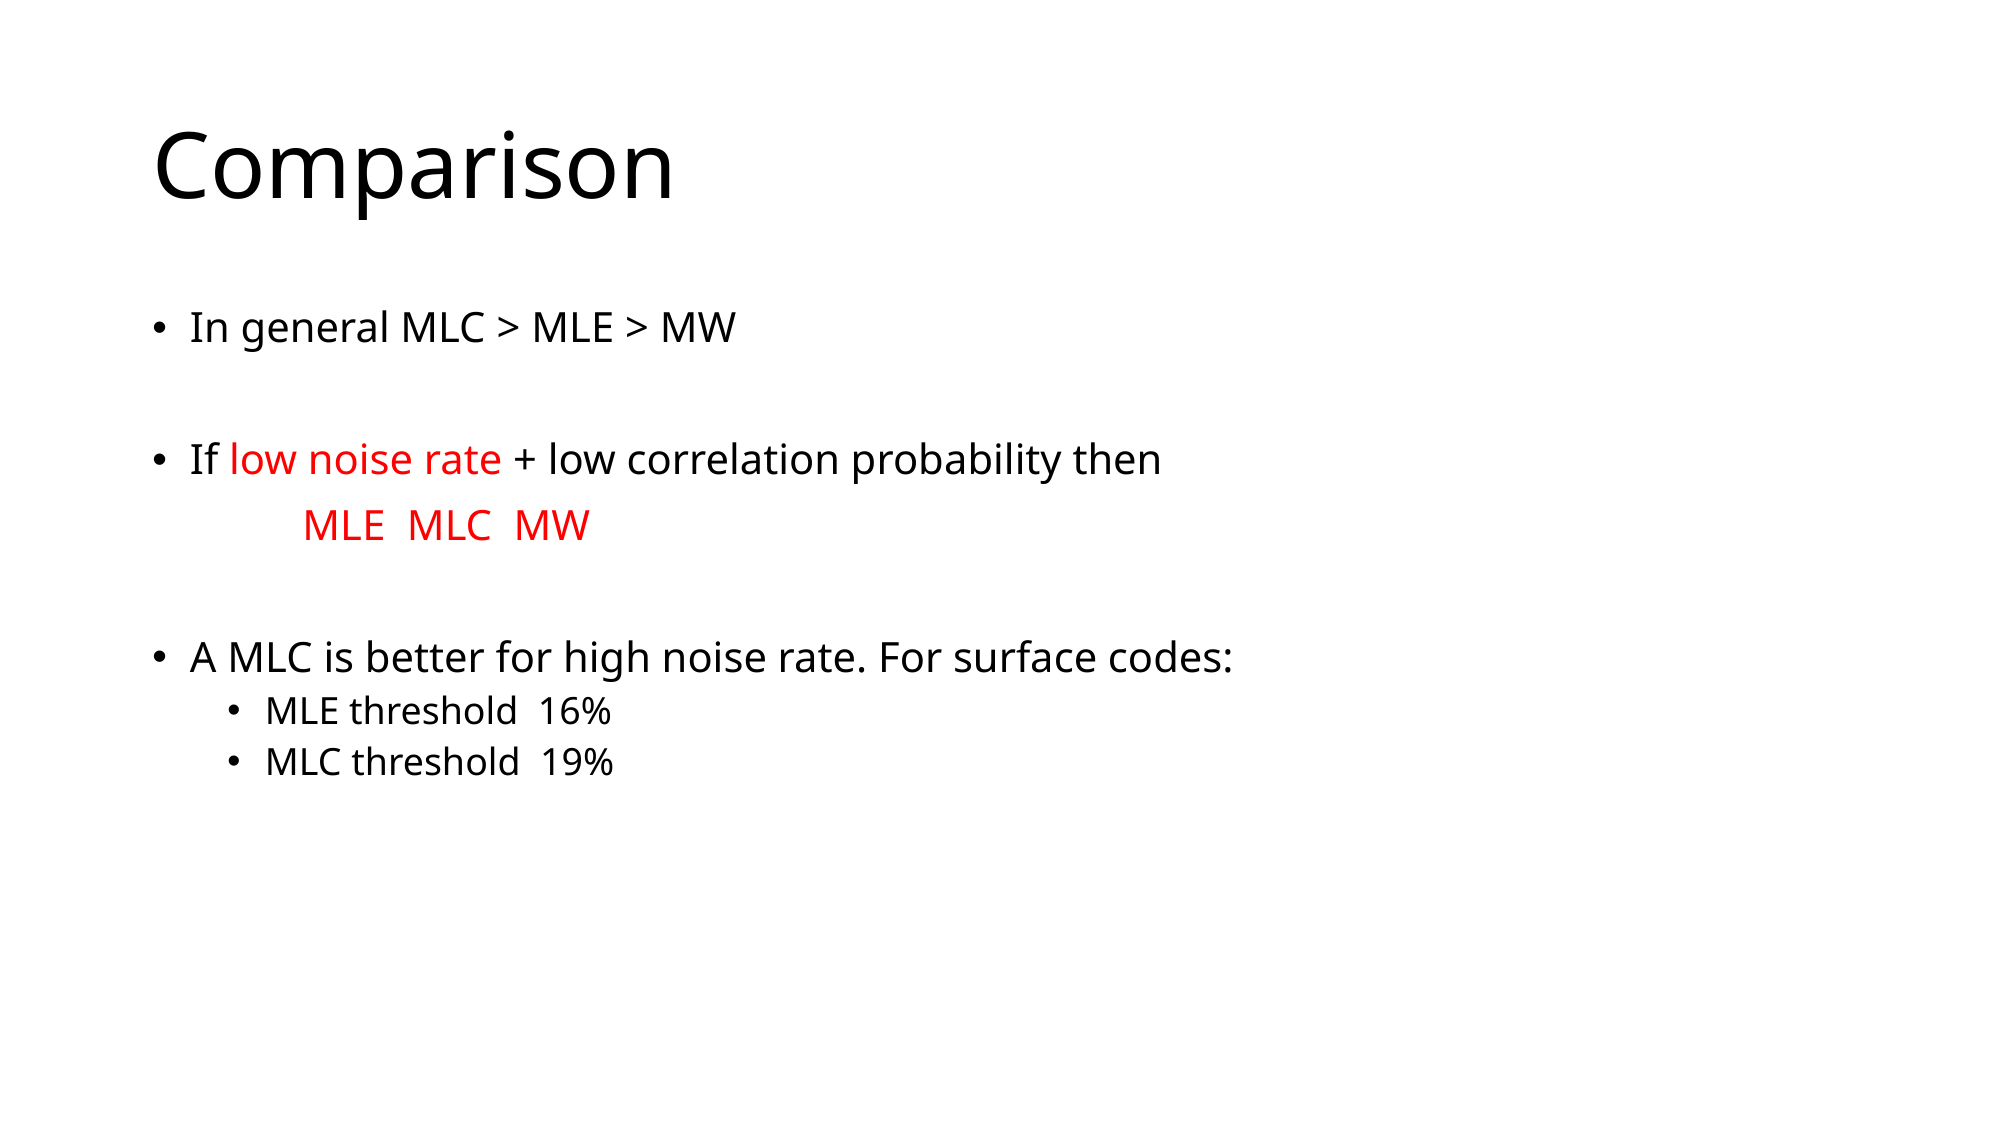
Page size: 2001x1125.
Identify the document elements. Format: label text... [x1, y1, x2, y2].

title Comparison [137, 59, 1863, 278]
